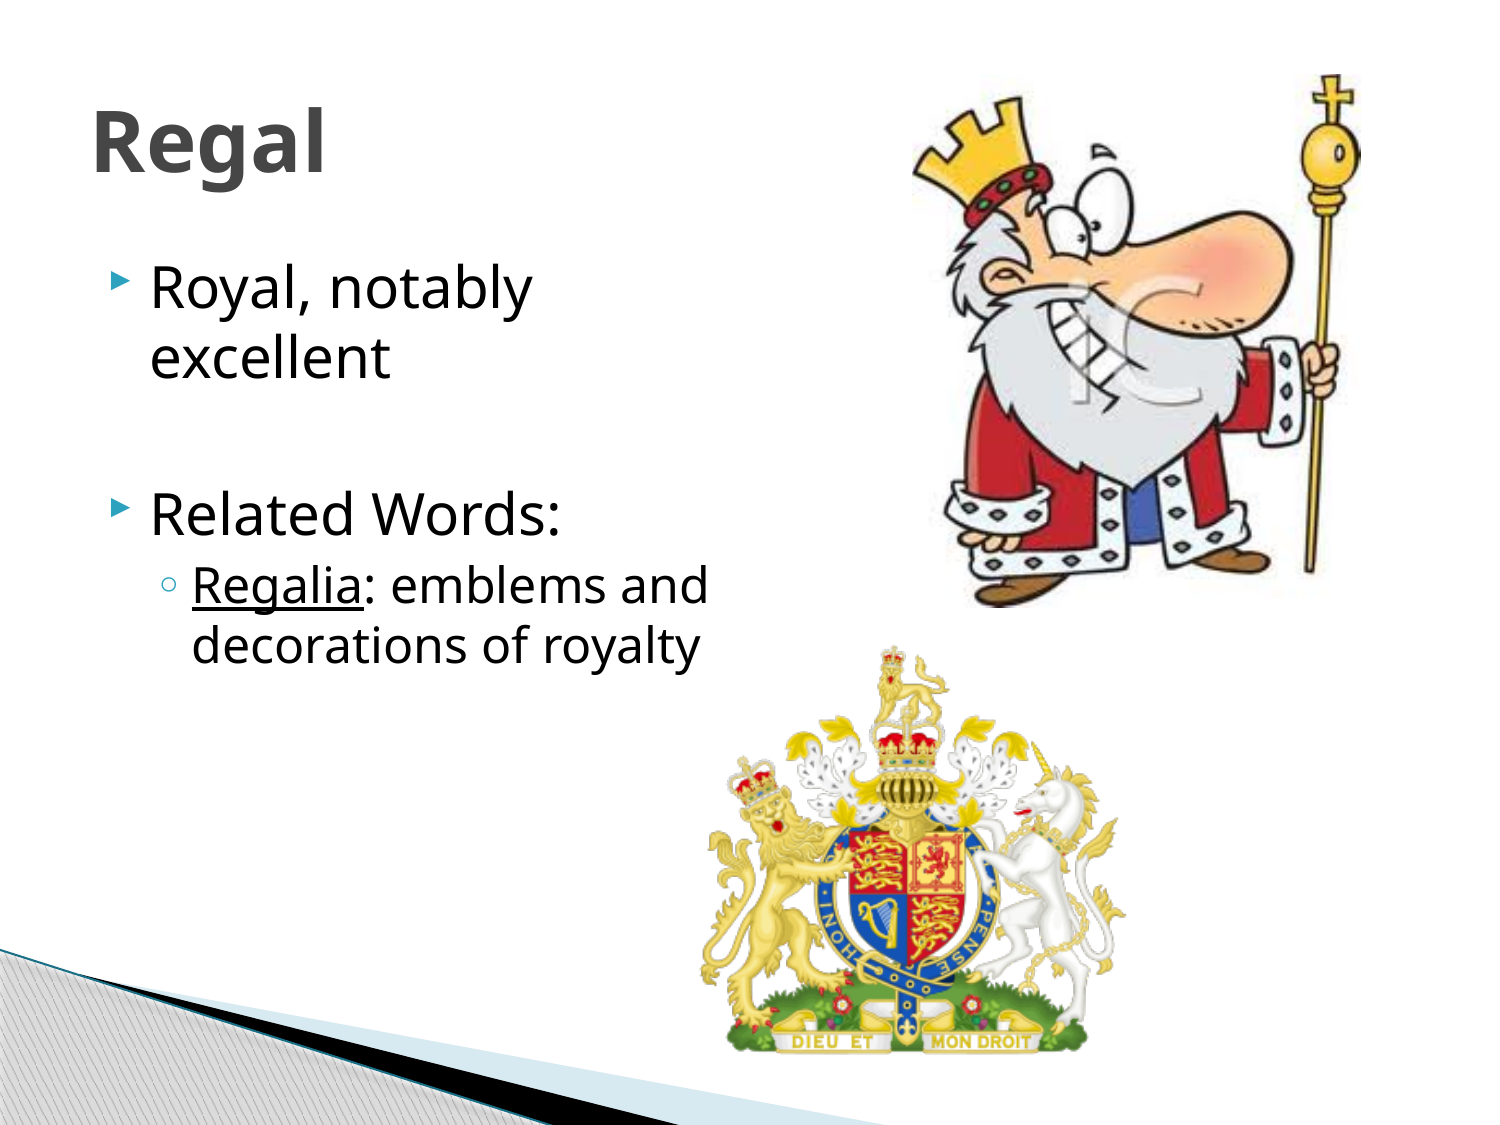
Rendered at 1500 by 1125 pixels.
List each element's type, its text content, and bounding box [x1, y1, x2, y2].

picture [912, 74, 1361, 608]
picture [687, 637, 1128, 1063]
title Regal [75, 45, 1425, 233]
list Royal, notably excellent Related Words: Regalia: emblems and decorations of royalty [75, 243, 738, 986]
